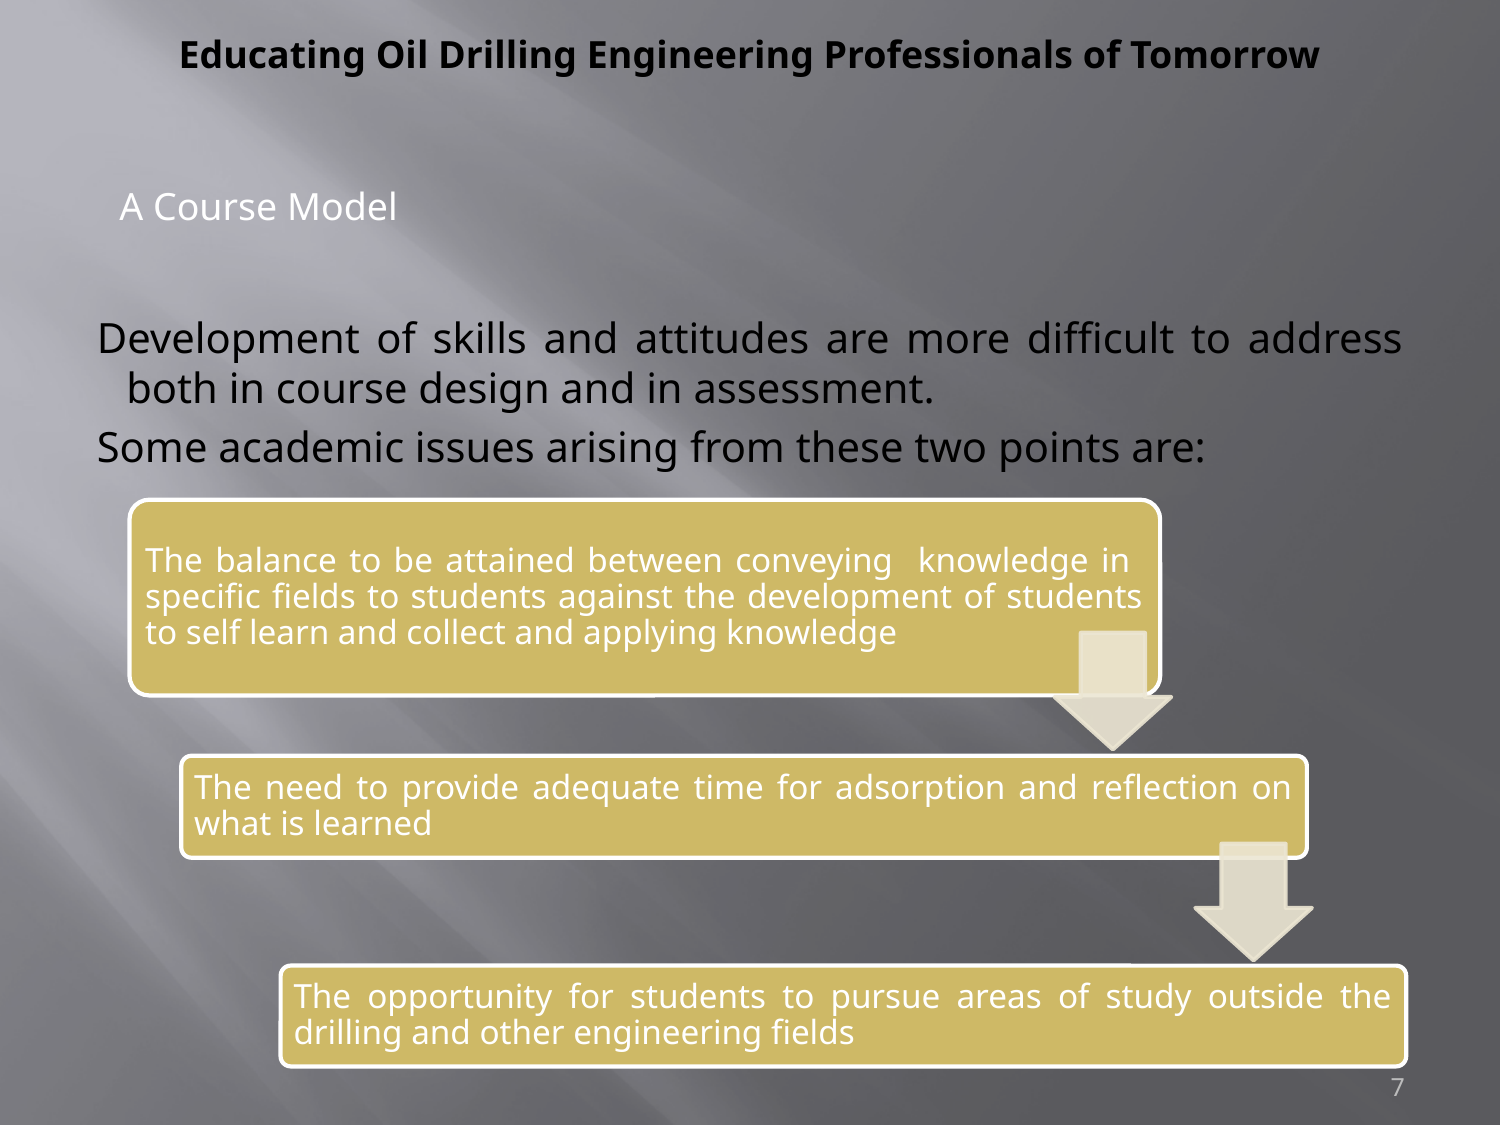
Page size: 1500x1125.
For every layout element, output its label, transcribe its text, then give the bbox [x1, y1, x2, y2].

list A Course Model [82, 175, 504, 235]
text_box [81, 503, 1407, 1102]
footer Educating Oil Drilling Engineering Professionals of Tomorrow [123, 23, 1377, 106]
list Development of skills and attitudes are more difficult to address both in course design and in assessment. Some academic issues arising from these two points are: [82, 304, 1418, 481]
